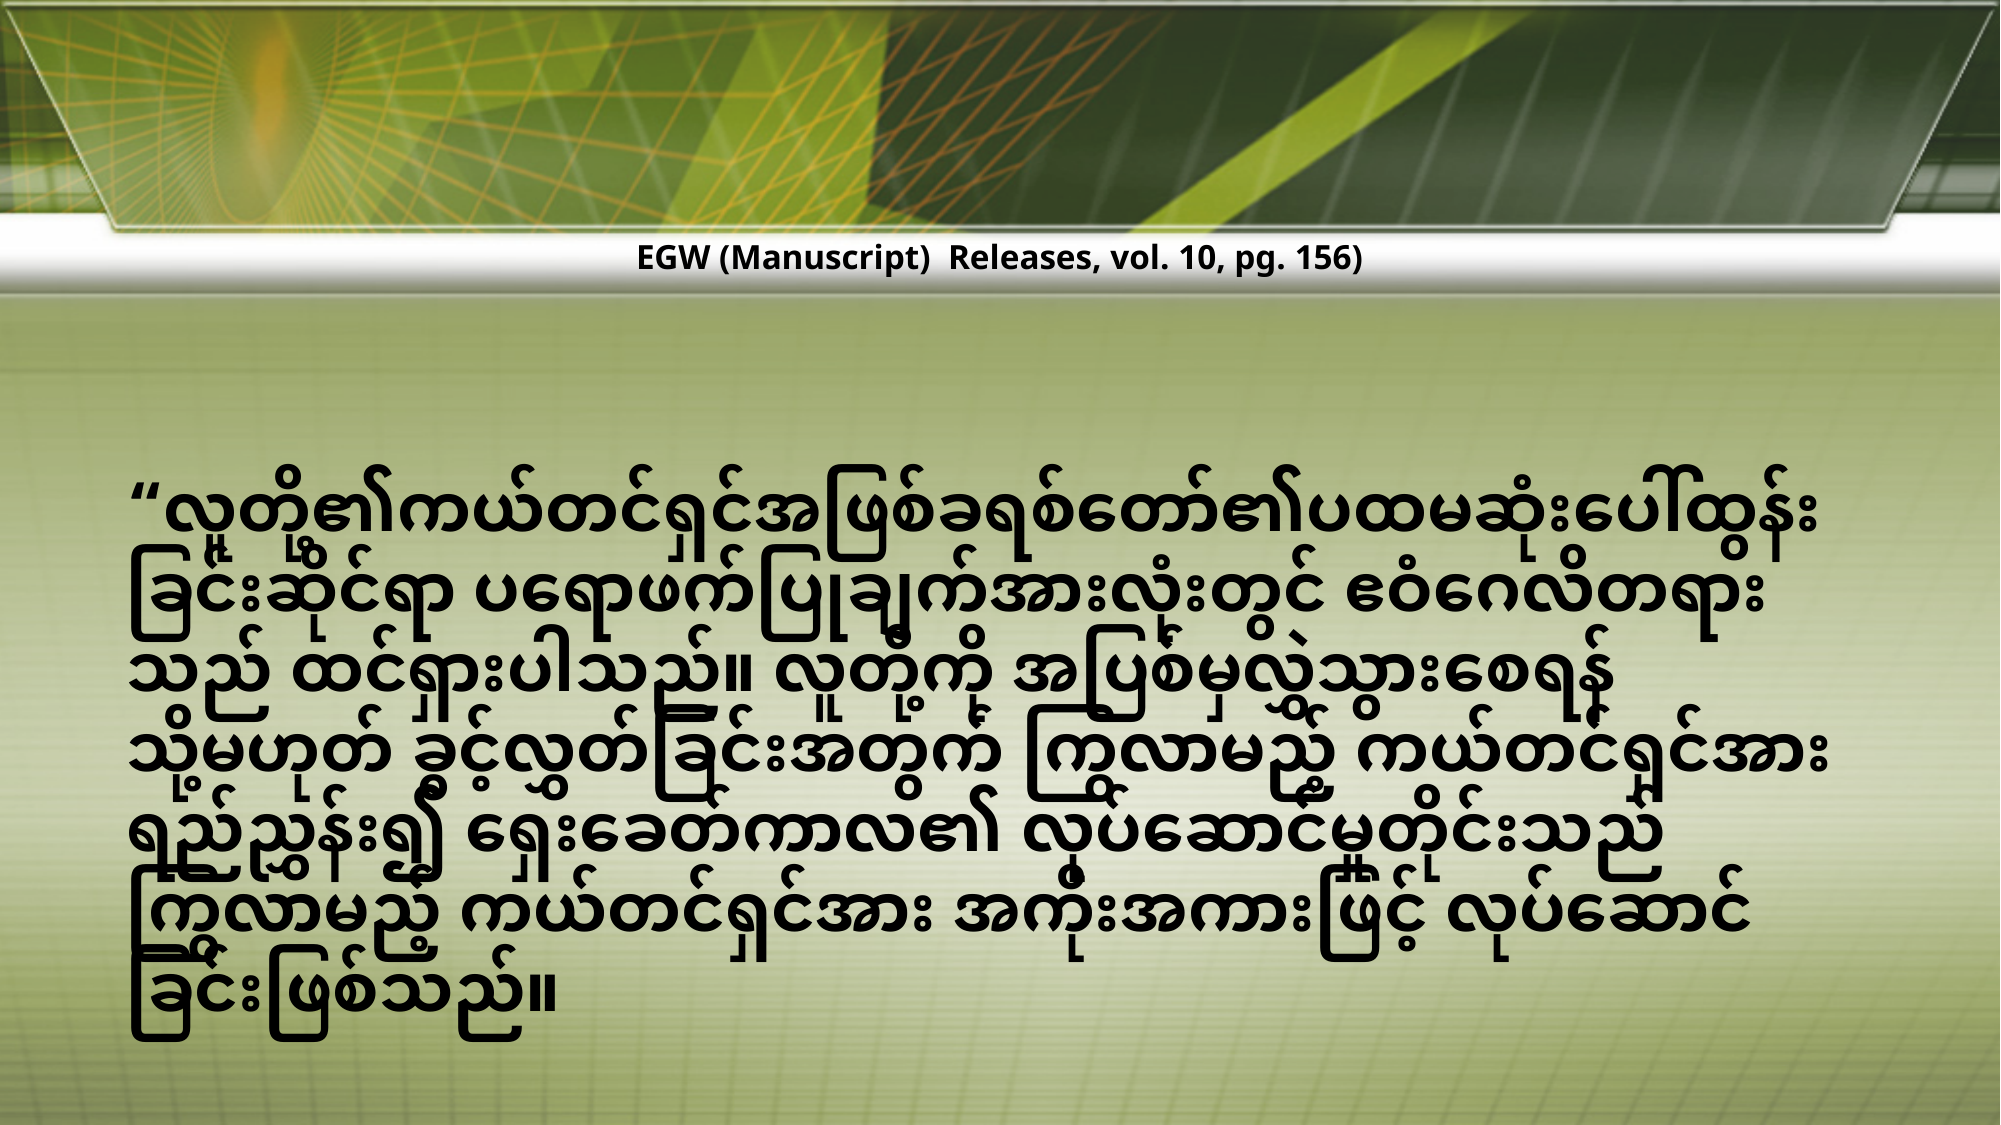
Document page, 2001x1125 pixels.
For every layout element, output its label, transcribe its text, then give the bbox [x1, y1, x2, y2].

text_box EGW (Manuscript) Releases, vol. 10, pg. 156) [0, 228, 2000, 284]
text_box “လူတို့၏ကယ်တင်ရှင်အဖြစ်ခရစ်တော်၏ပထမဆုံးပေါ်ထွန်းခြင်းဆိုင်ရာ ပရောဖက်ပြုချက်အားလုံးတွင် ဧဝံဂေလိတရားသည် ထင်ရှားပါသည်။ လူတို့ကို အပြစ်မှလွှဲသွားစေရန် သို့မဟုတ် ခွင့်လွှတ်ခြင်းအတွက် ကြွလာမည့် ကယ်တင်ရှင်အား ရည်ညွှန်း၍ ရှေးခေတ်ကာလ၏ လုပ်ဆောင်မှုတိုင်းသည် ကြွလာမည့် ကယ်တင်ရှင်အား အကိုးအကားဖြင့် လုပ်ဆောင်ခြင်းဖြစ်သည်။ [111, 457, 1855, 1032]
